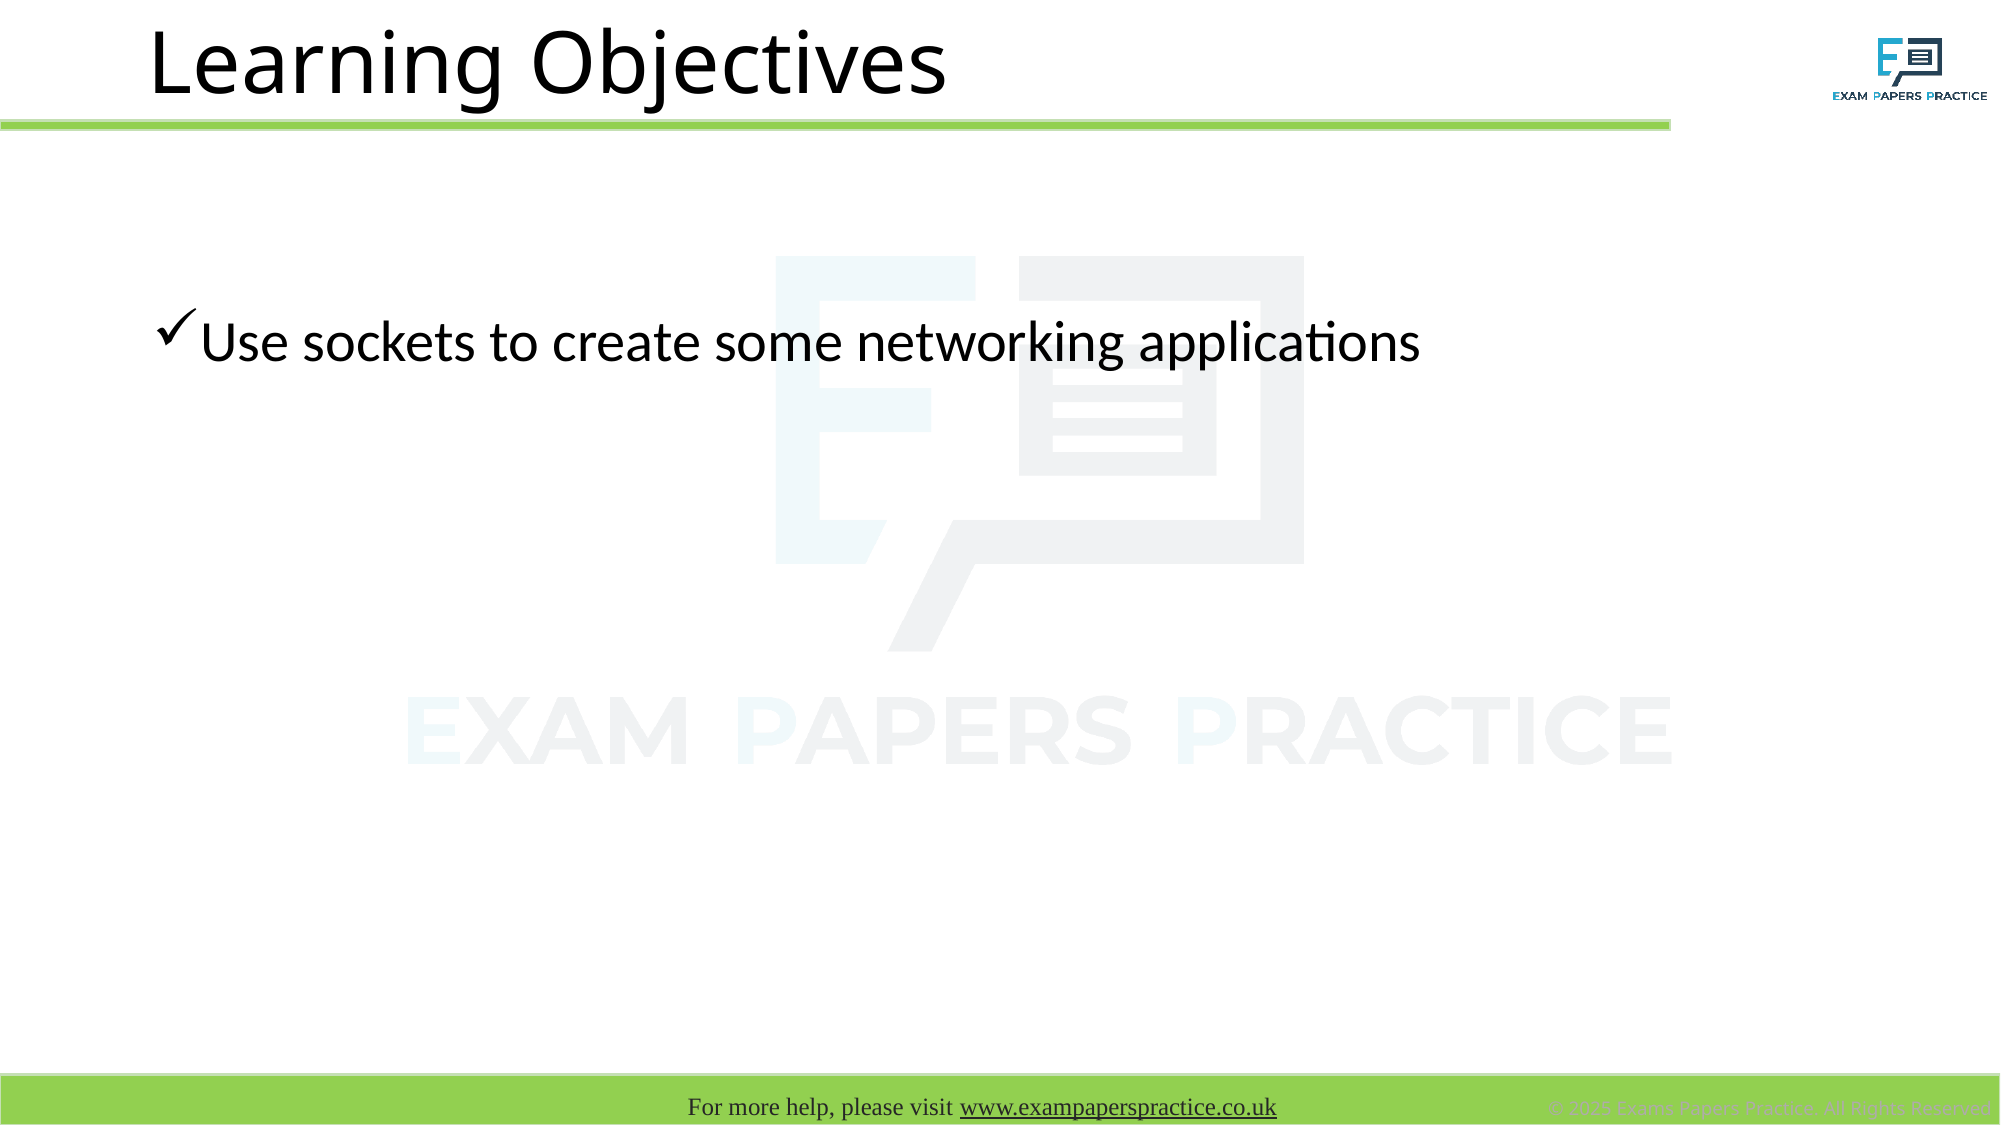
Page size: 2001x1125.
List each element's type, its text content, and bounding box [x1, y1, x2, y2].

title Learning Objectives [132, 11, 1858, 121]
list Use sockets to create some networking applications [137, 304, 1863, 1018]
